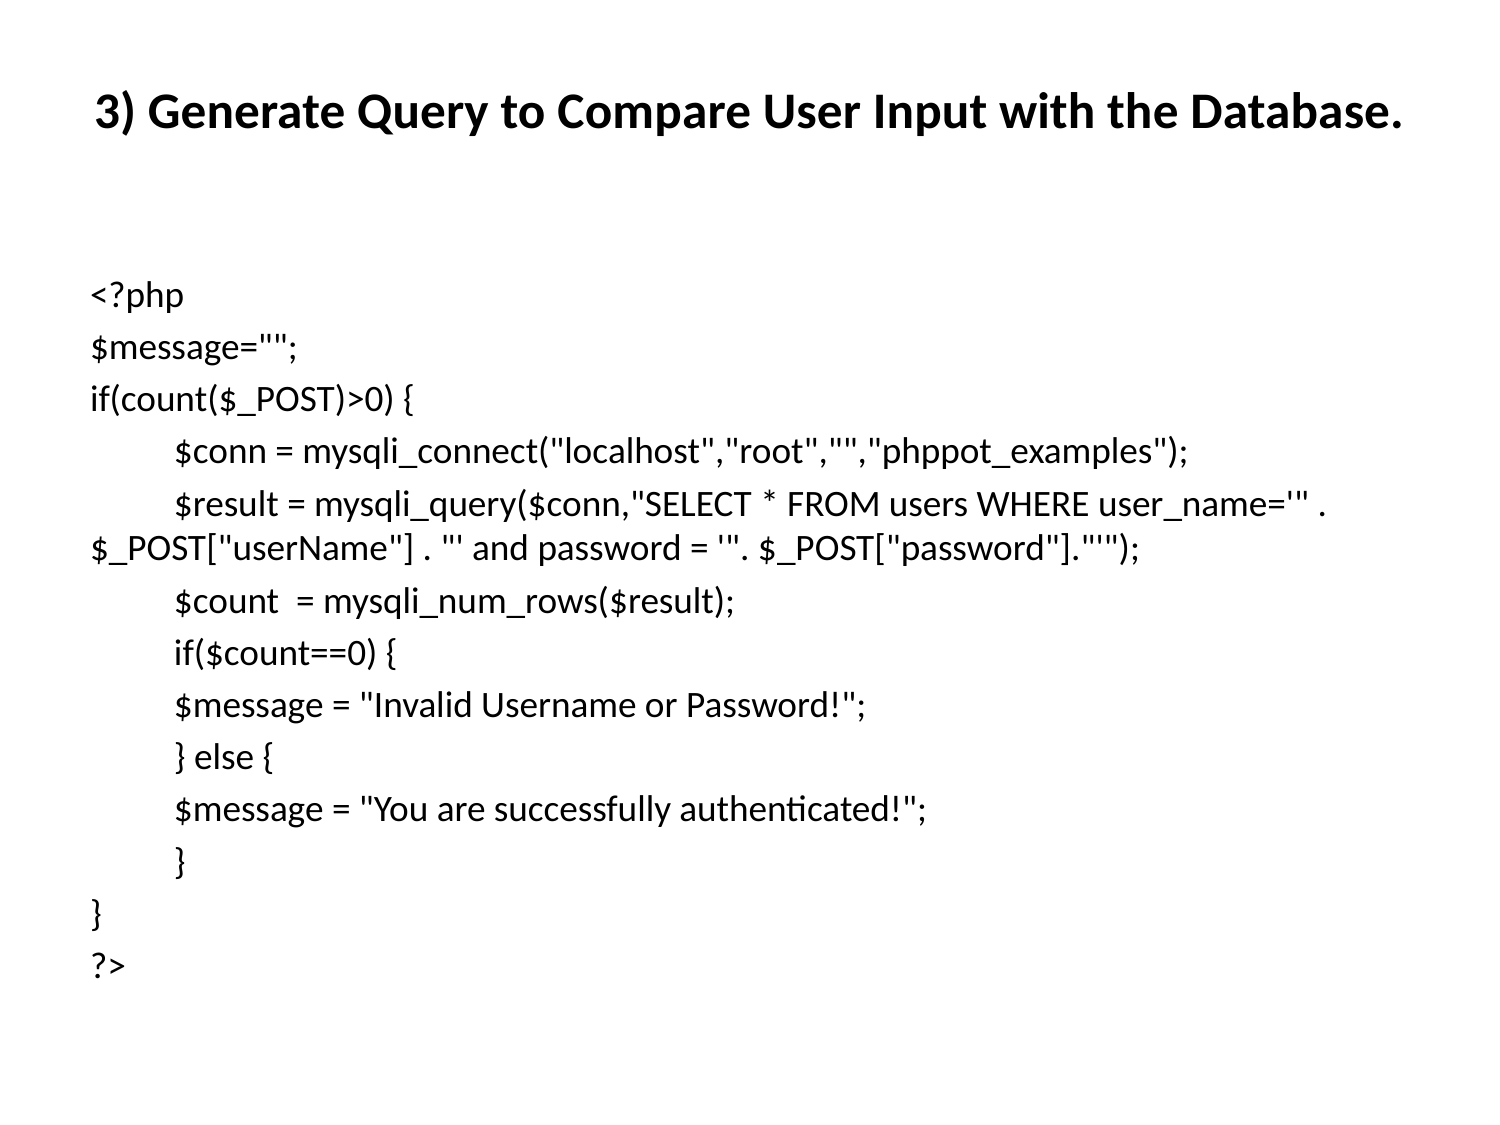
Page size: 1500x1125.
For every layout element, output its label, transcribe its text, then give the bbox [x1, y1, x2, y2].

list <?php $message=""; if(count($_POST)>0) { $conn = mysqli_connect("localhost","root","","phppot_examples"); $result = mysqli_query($conn,"SELECT * FROM users WHERE user_name='" . $_POST["userName"] . "' and password = '". $_POST["password"]."'"); $count = mysqli_num_rows($result); if($count==0) { $message = "Invalid Username or Password!"; } else { $message = "You are successfully authenticated!"; } } ?> [75, 262, 1425, 1005]
title 3) Generate Query to Compare User Input with the Database. [75, 45, 1425, 233]
